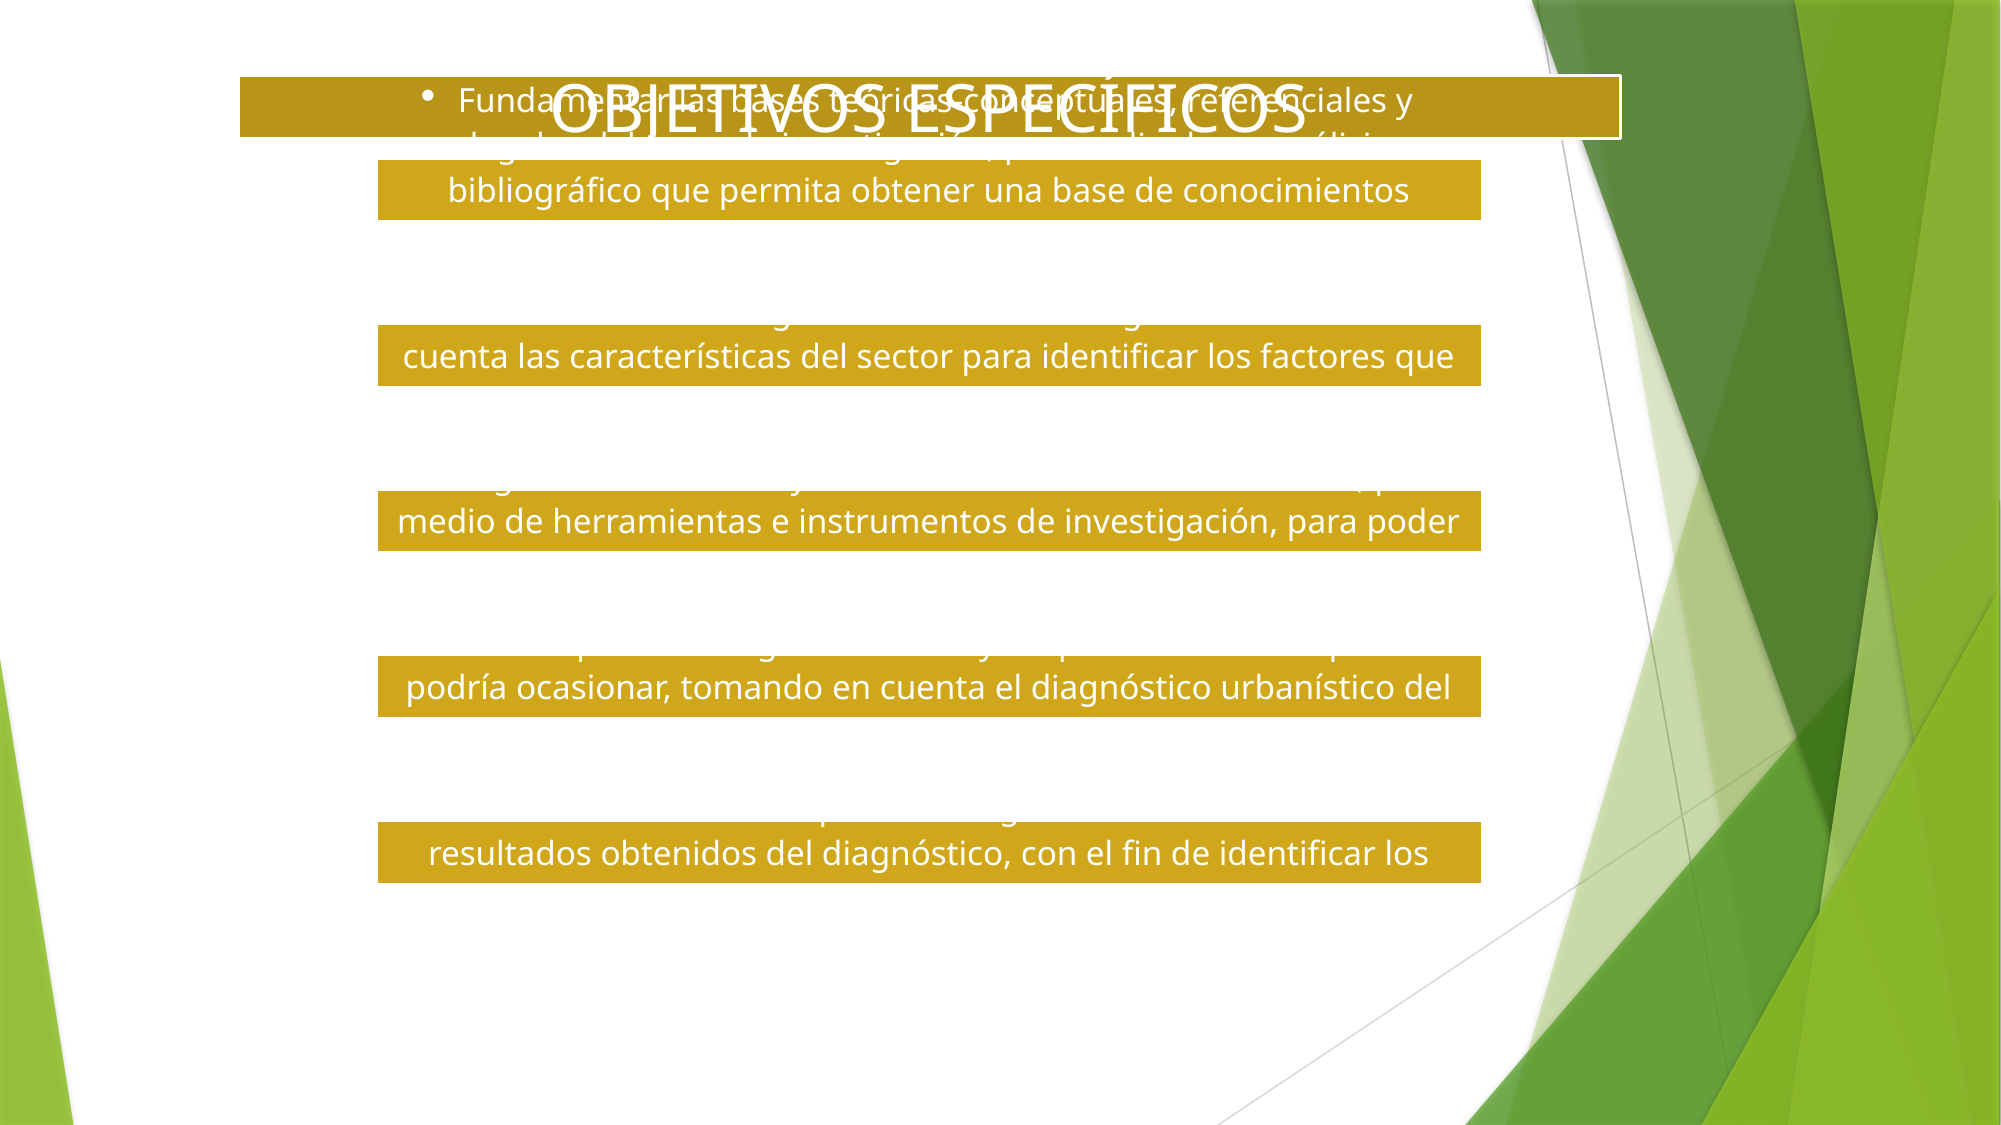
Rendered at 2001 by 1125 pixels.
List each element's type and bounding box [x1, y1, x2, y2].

text_box [65, 74, 1794, 1051]
